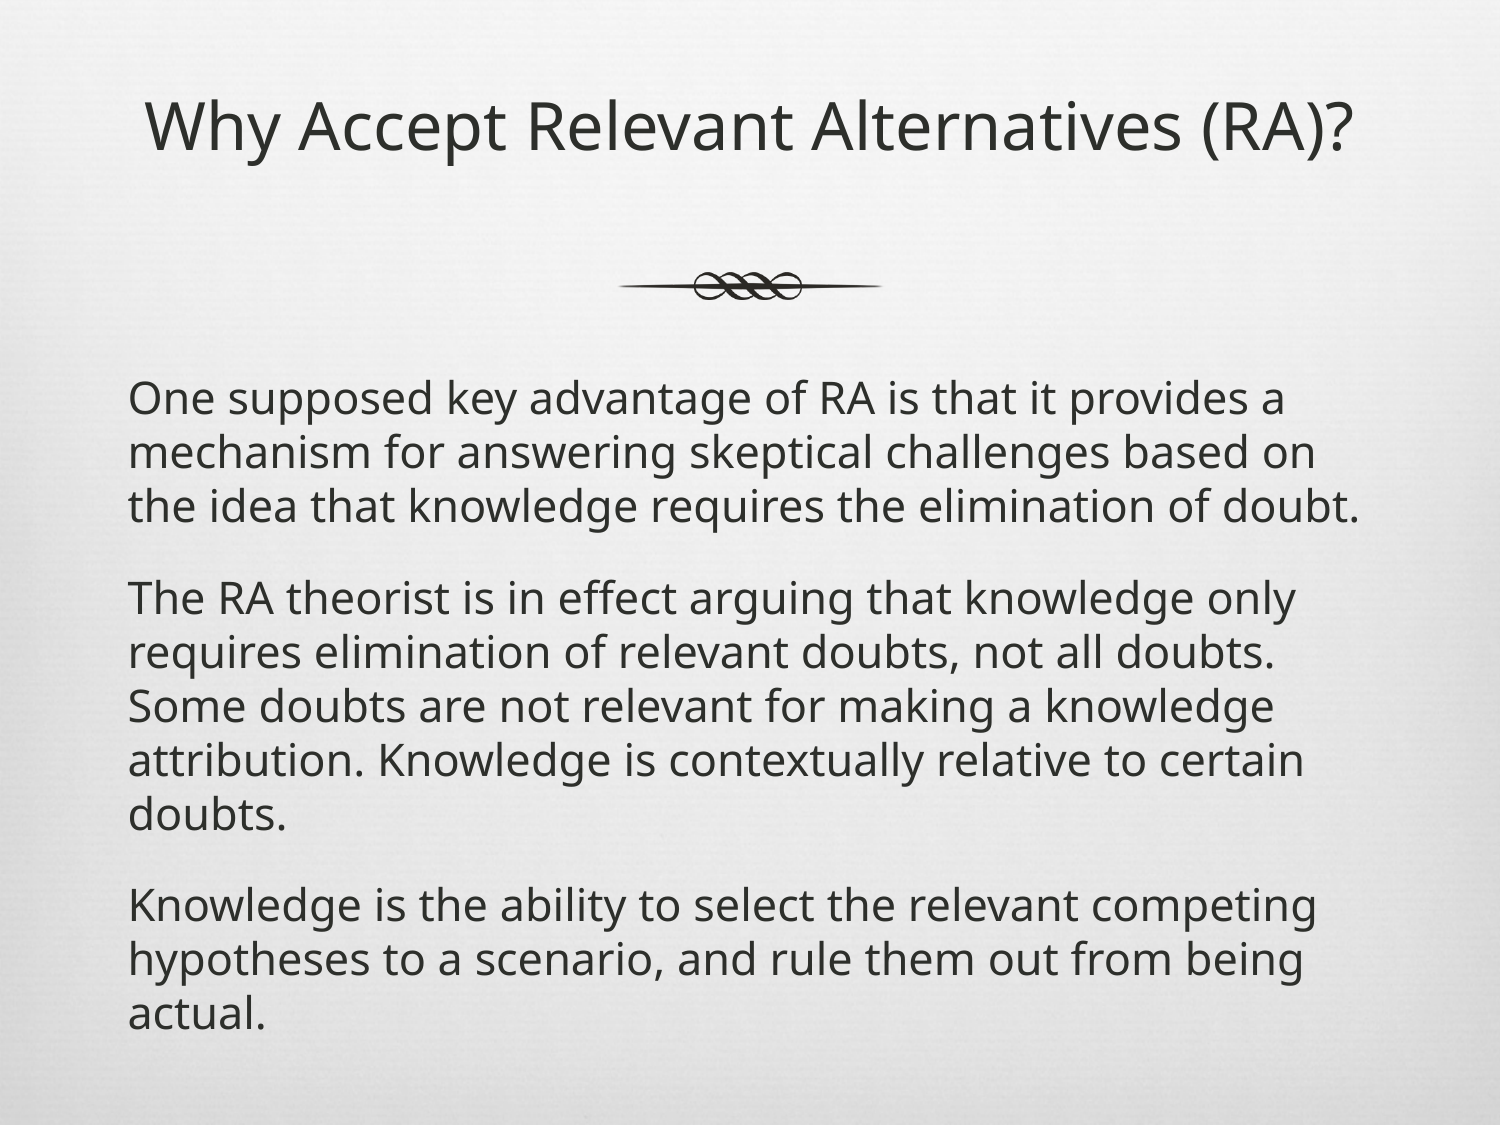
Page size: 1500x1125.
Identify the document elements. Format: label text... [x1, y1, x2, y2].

picture [615, 272, 885, 300]
title Why Accept Relevant Alternatives (RA)? [112, 11, 1388, 236]
list One supposed key advantage of RA is that it provides a mechanism for answering skeptical challenges based on the idea that knowledge requires the elimination of doubt. The RA theorist is in effect arguing that knowledge only requires elimination of relevant doubts, not all doubts. Some doubts are not relevant for making a knowledge attribution. Knowledge is contextually relative to certain doubts. Knowledge is the ability to select the relevant competing hypotheses to a scenario, and rule them out from being actual. [112, 362, 1388, 1069]
